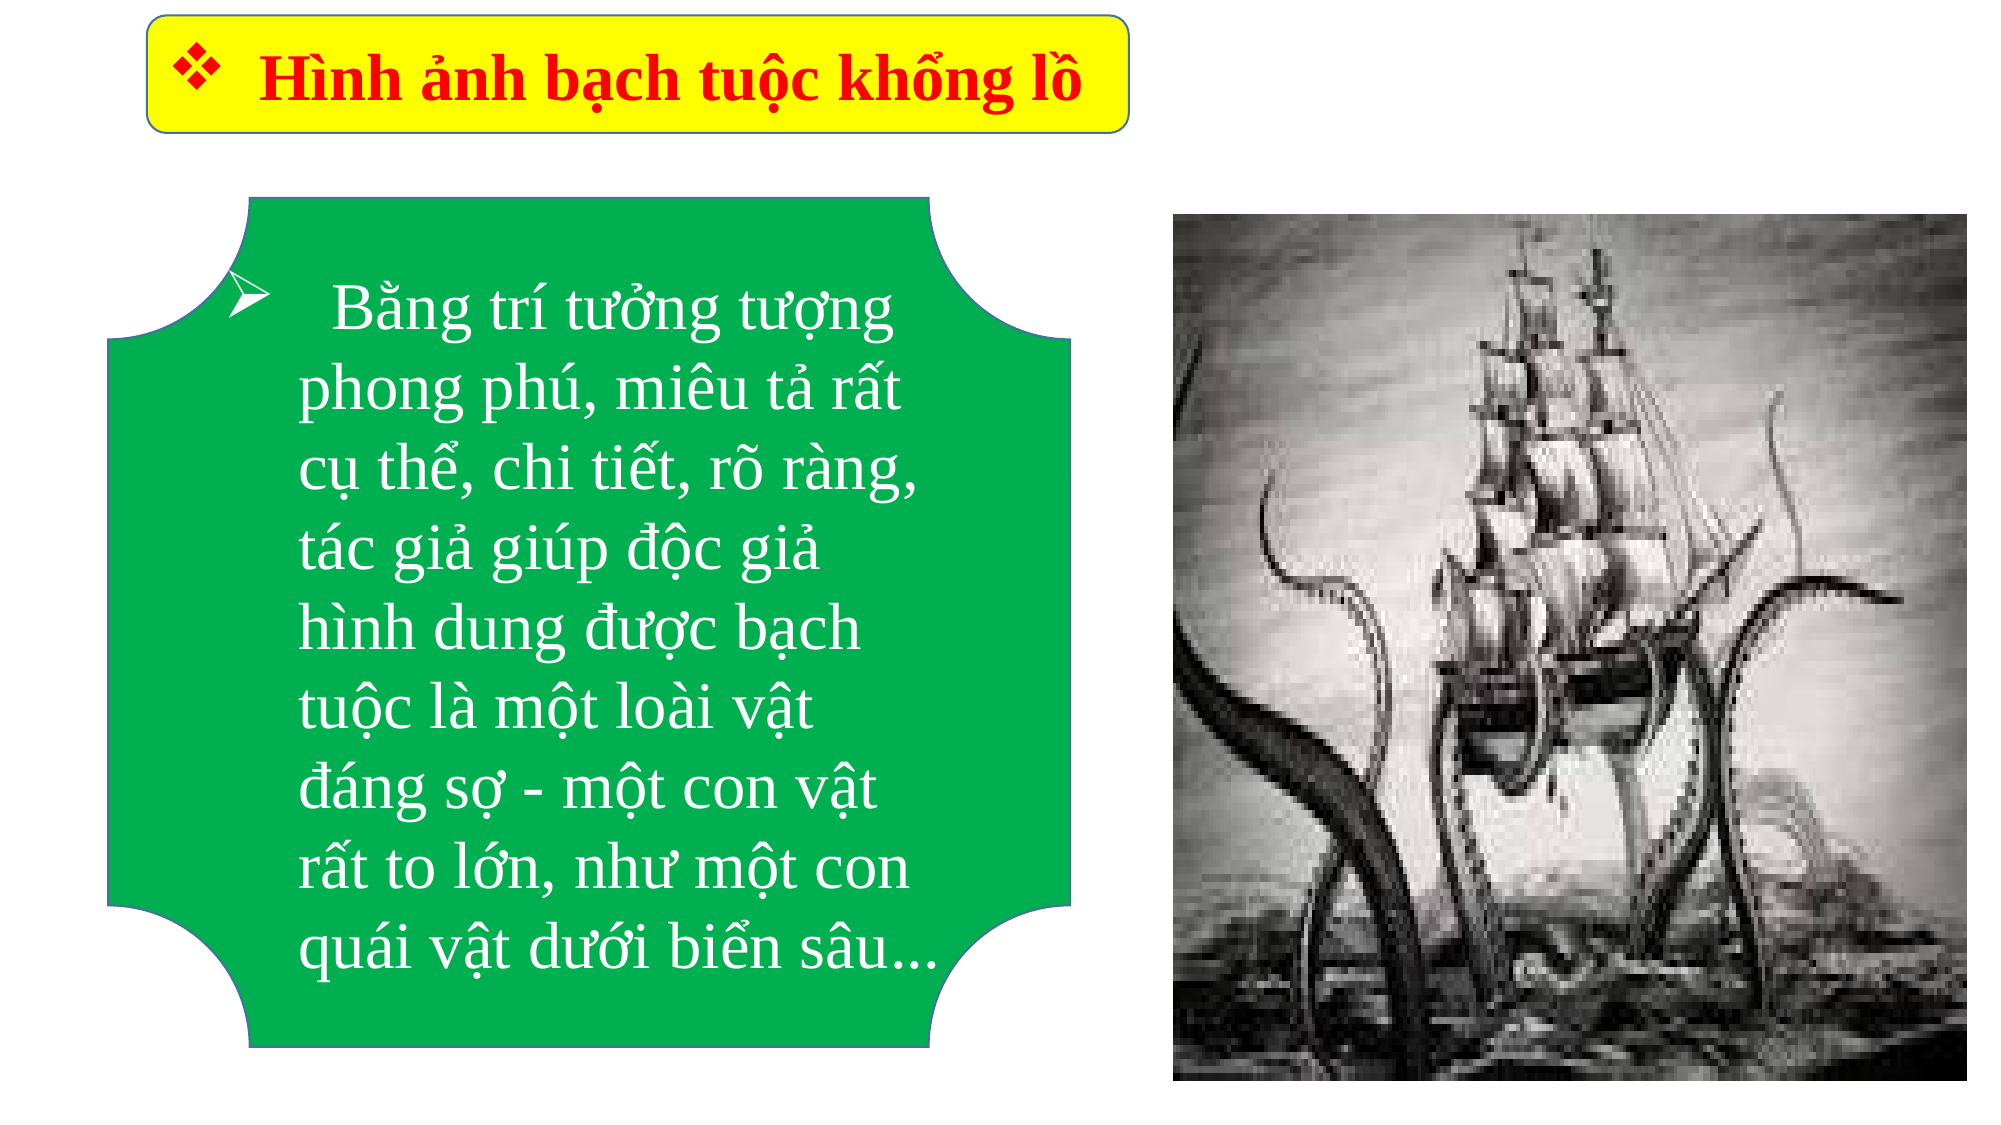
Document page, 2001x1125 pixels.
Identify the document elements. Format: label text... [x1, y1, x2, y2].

text_box Hình ảnh bạch tuộc khổng lồ [145, 14, 1130, 134]
text_box Bằng trí tưởng tượng phong phú, miêu tả rất cụ thể, chi tiết, rõ ràng, tác giả giúp độc giả hình dung được bạch tuộc là một loài vật đáng sợ - một con vật rất to lớn, như một con quái vật dưới biển sâu... [107, 196, 1072, 1048]
picture [1173, 214, 1967, 1081]
